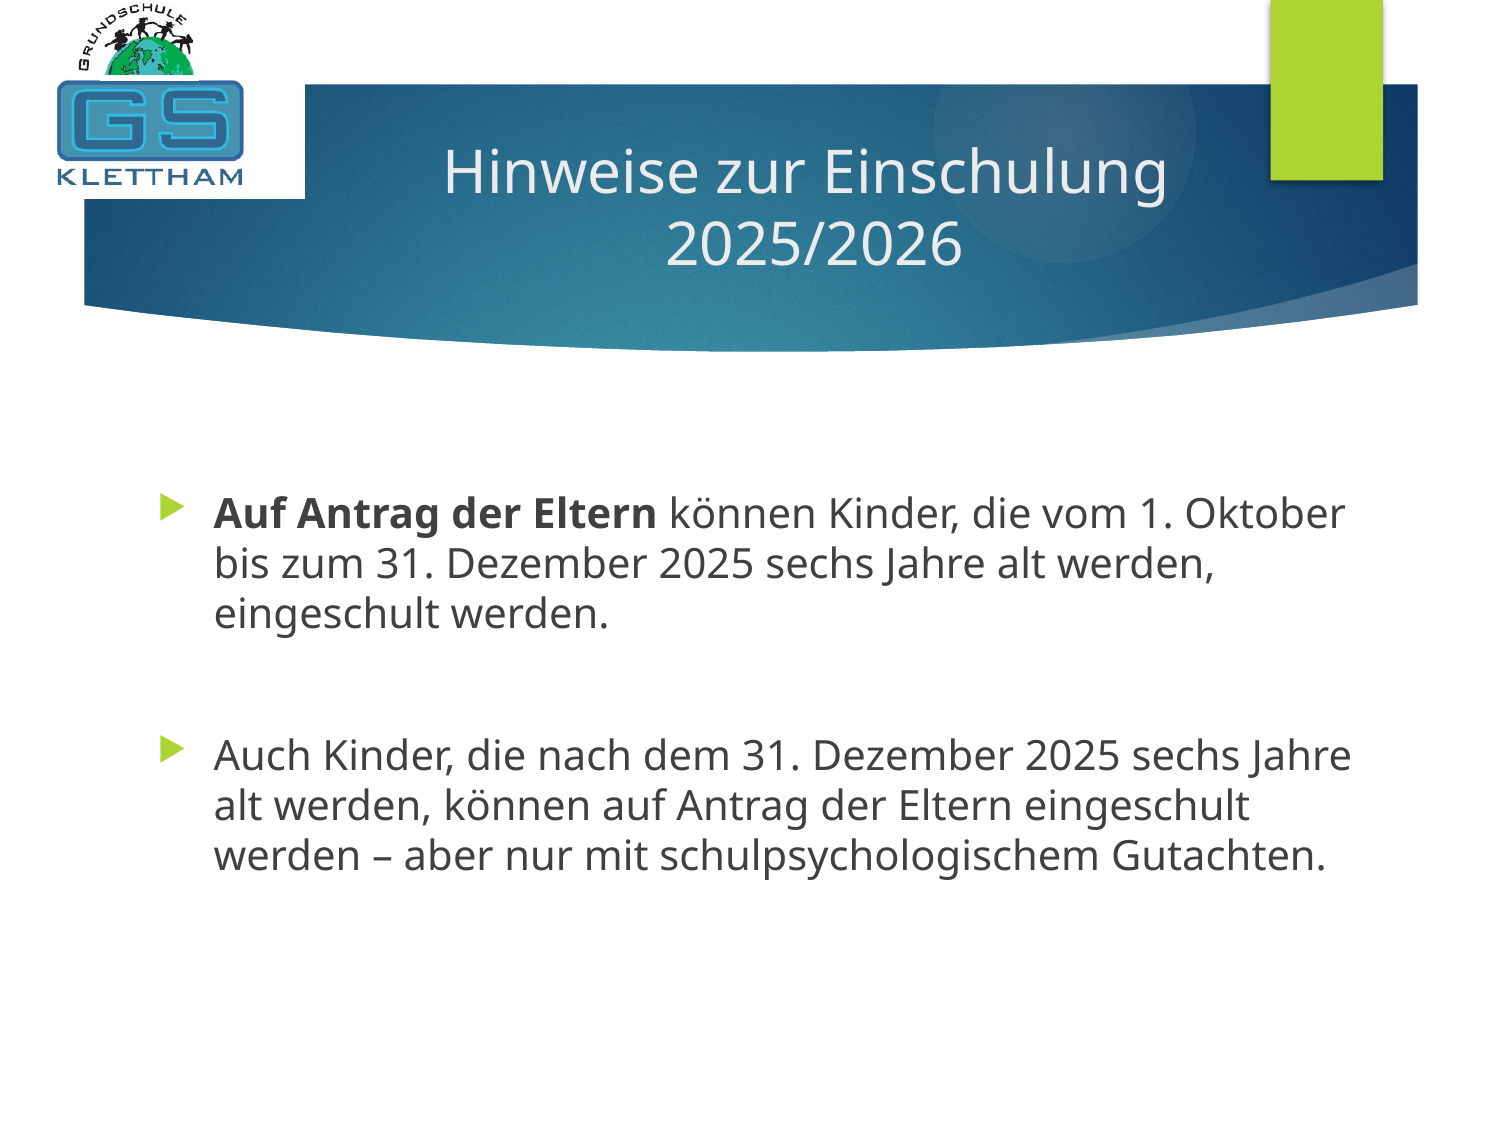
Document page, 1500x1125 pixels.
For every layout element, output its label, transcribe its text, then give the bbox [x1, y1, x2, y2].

title Hinweise zur Einschulung 2025/2026 [199, 125, 1430, 285]
picture [0, 0, 305, 199]
list Auf Antrag der Eltern können Kinder, die vom 1. Oktober bis zum 31. Dezember 2025 sechs Jahre alt werden, eingeschult werden. Auch Kinder, die nach dem 31. Dezember 2025 sechs Jahre alt werden, können auf Antrag der Eltern eingeschult werden – aber nur mit schulpsychologischem Gutachten. [142, 408, 1412, 1035]
